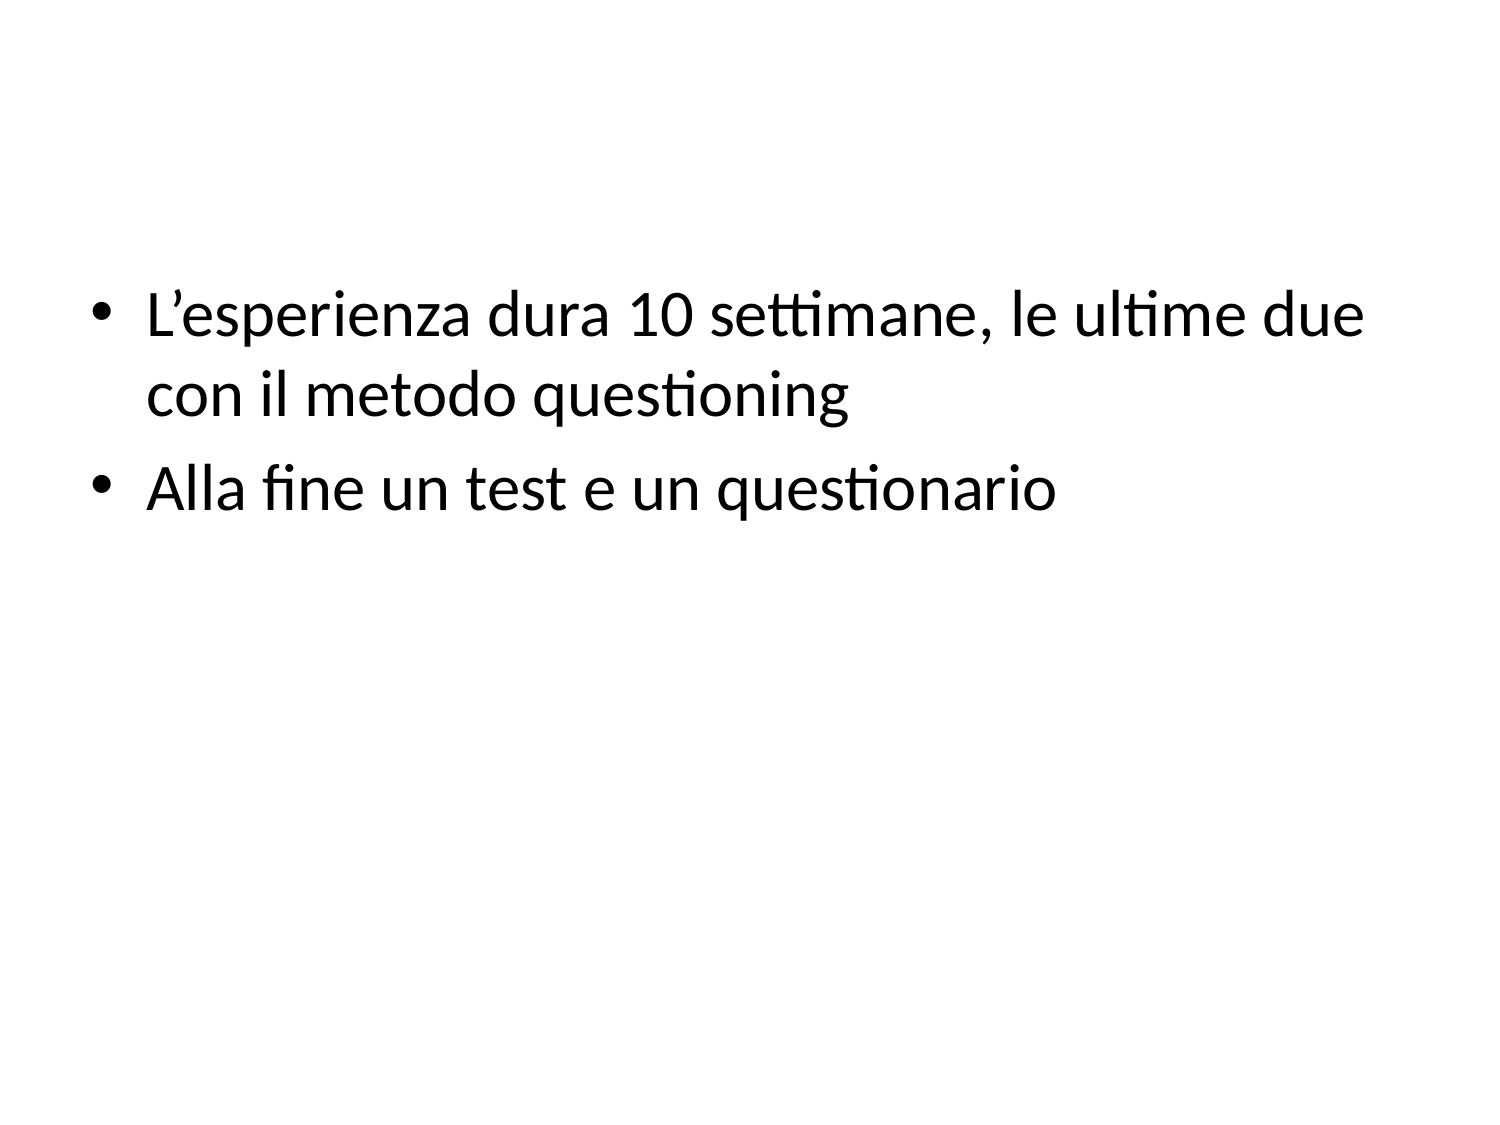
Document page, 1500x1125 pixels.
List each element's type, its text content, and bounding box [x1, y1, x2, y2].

list L’esperienza dura 10 settimane, le ultime due con il metodo questioning Alla fine un test e un questionario [75, 262, 1425, 1005]
